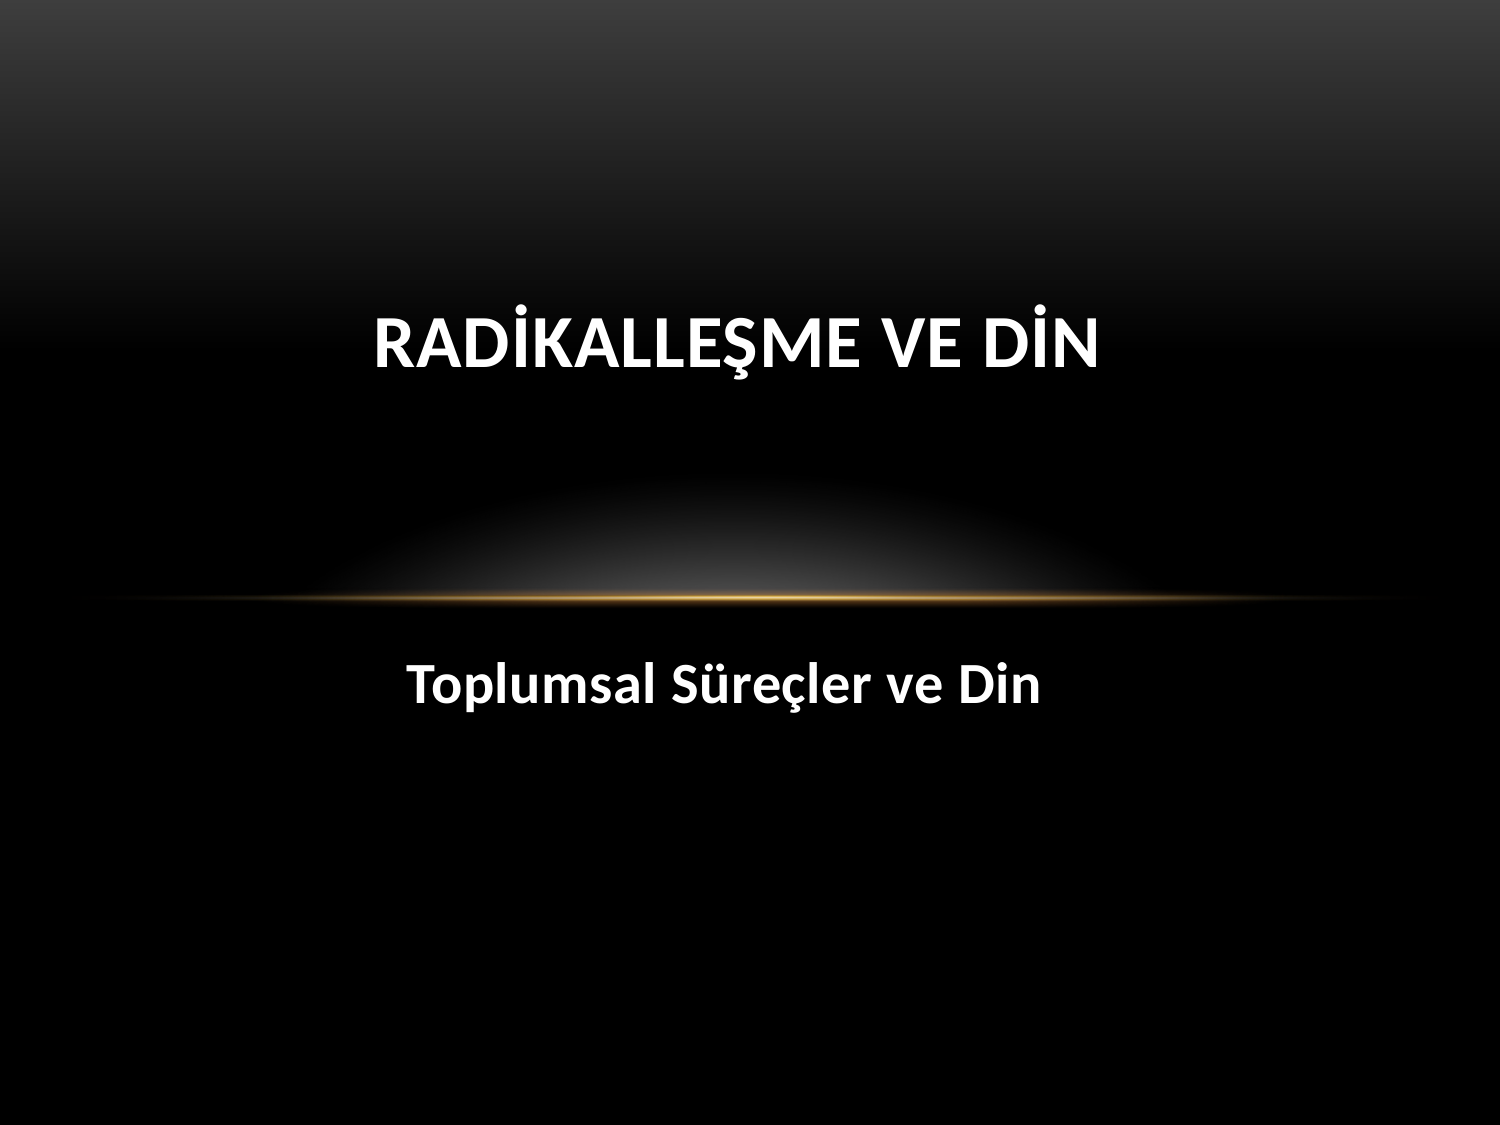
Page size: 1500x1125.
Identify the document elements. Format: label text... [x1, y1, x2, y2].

picture [0, 0, 1500, 750]
subtitle Toplumsal Süreçler ve Din [200, 637, 1250, 925]
title RADİKALLEŞME VE DİN [100, 149, 1376, 391]
